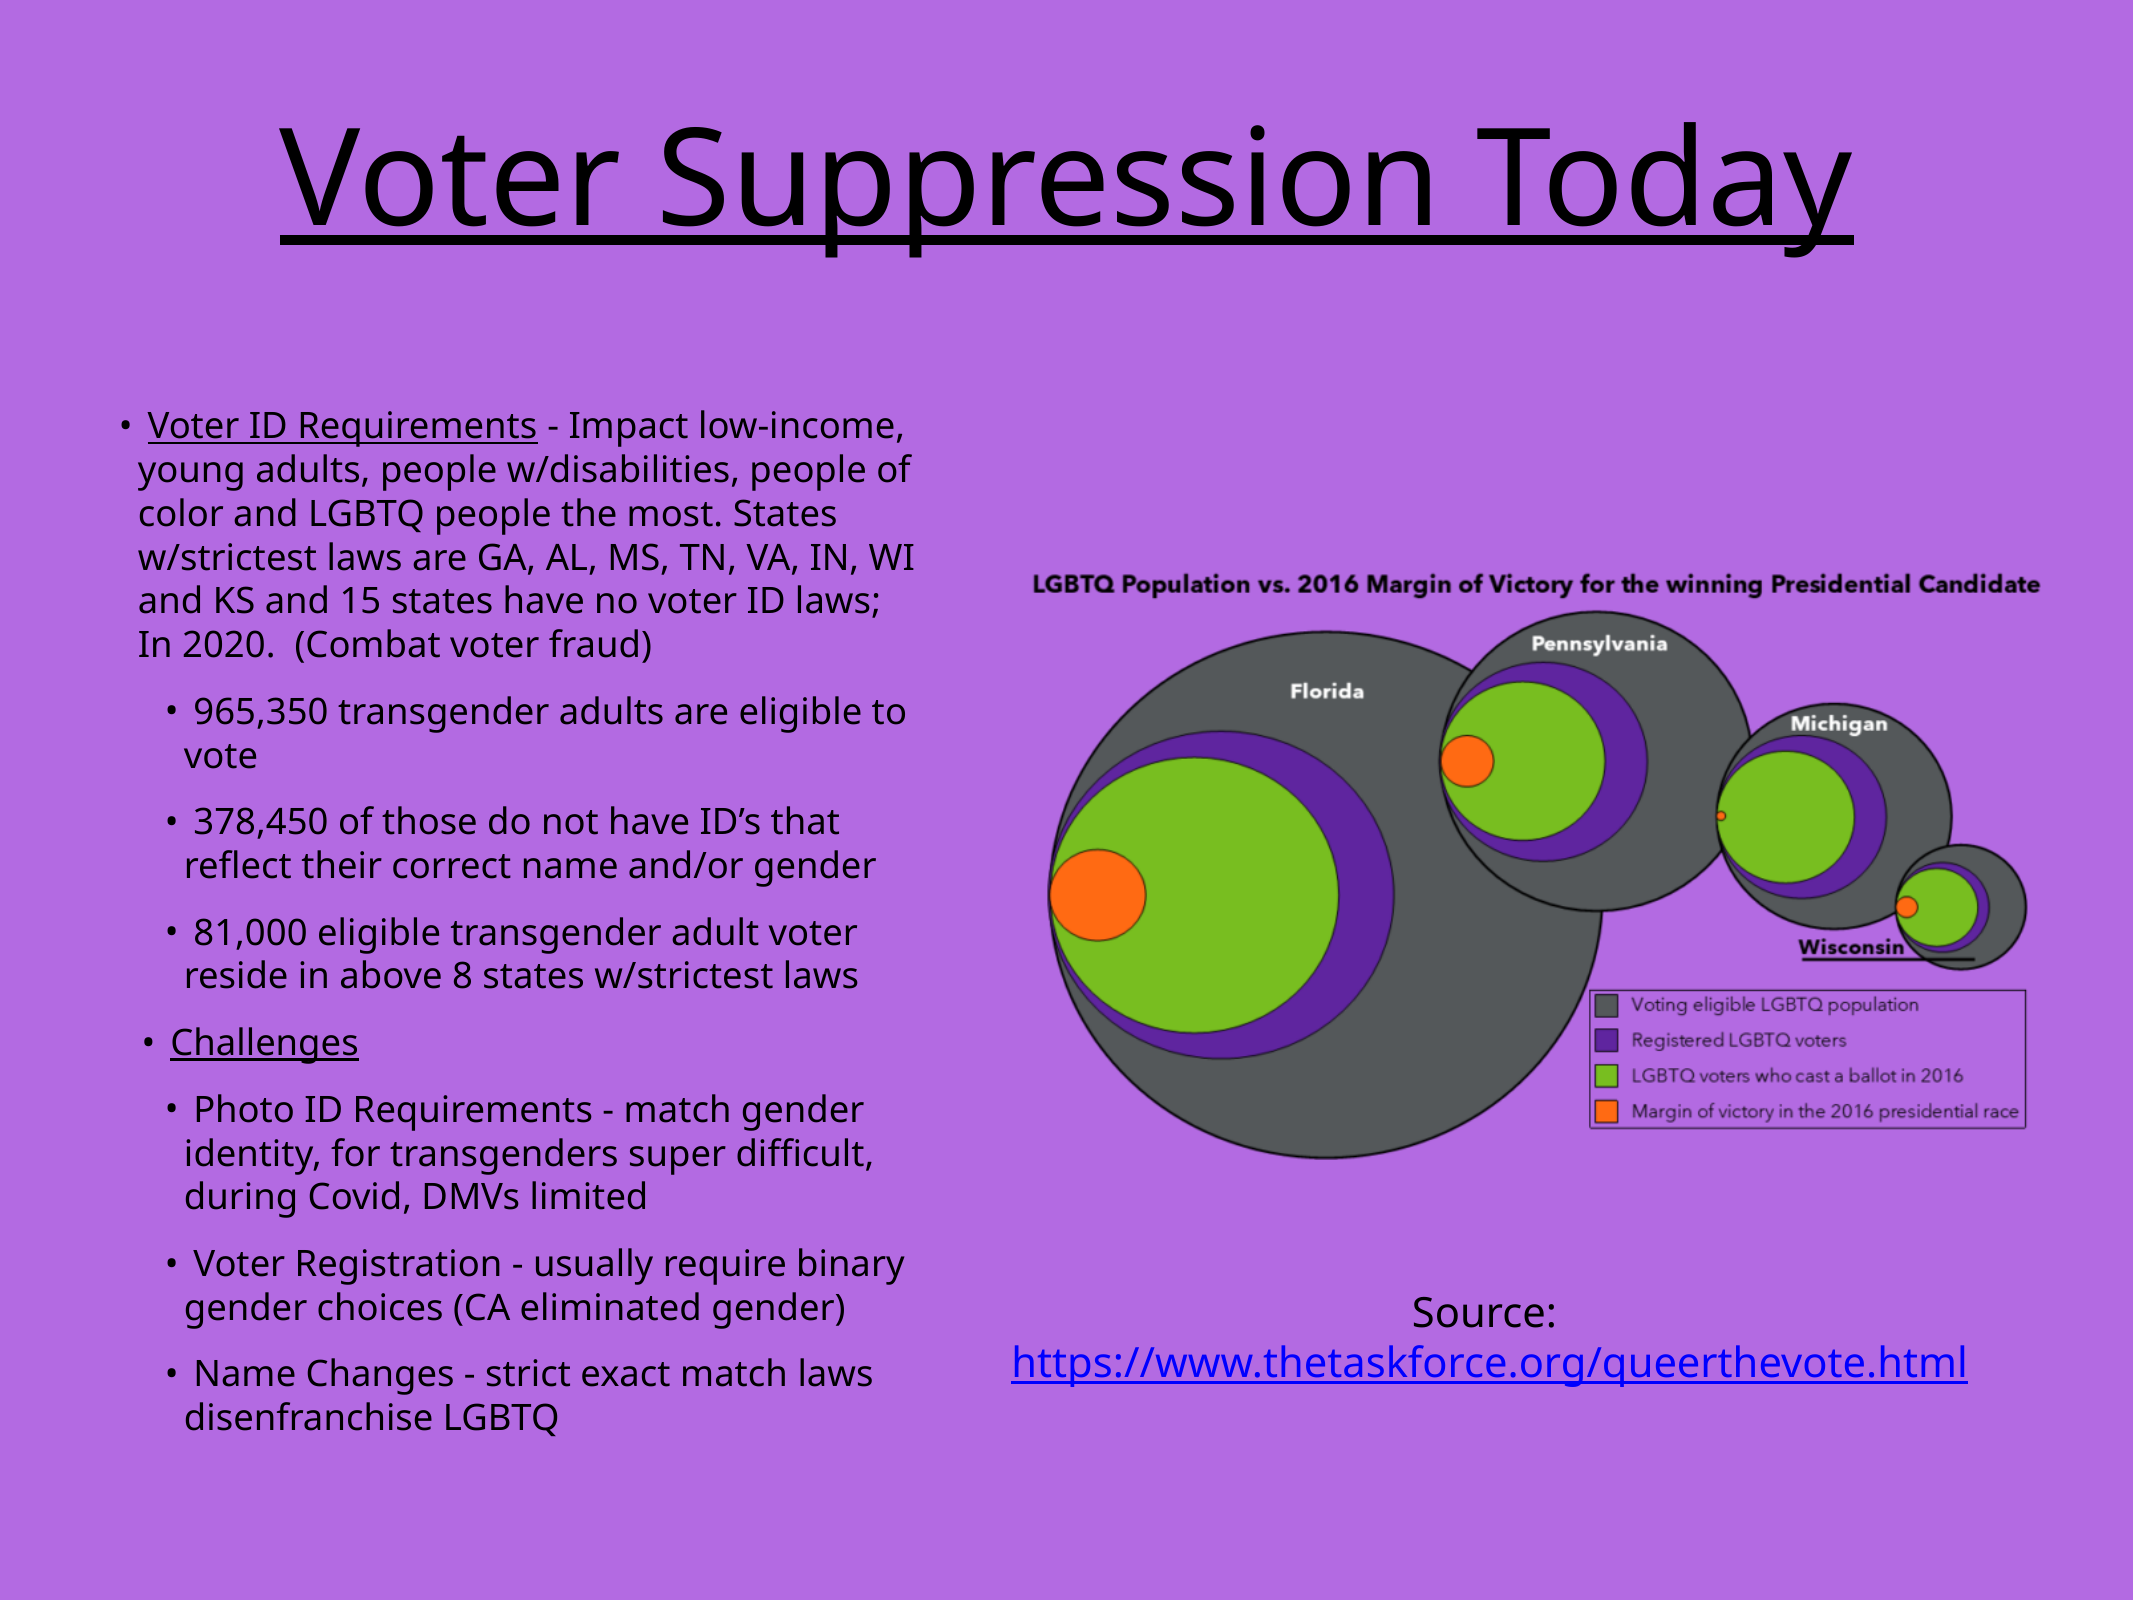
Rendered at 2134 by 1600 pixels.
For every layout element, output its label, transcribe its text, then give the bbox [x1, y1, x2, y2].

picture [989, 564, 2102, 1160]
text_box Source: https://www.thetaskforce.org/queerthevote.html [992, 1277, 1977, 1402]
title Voter Suppression Today [155, 0, 1978, 349]
text_box Voter ID Requirements - Impact low-income, young adults, people w/disabilities, people of color and LGBTQ people the most. States w/strictest laws are GA, AL, MS, TN, VA, IN, WI and KS and 15 states have no voter ID laws; In 2020. (Combat voter fraud) 965,350 transgender adults are eligible to vote 378,450 of those do not have ID’s that reflect their correct name and/or gender 81,000 eligible transgender adult voter reside in above 8 states w/strictest laws Challenges Photo ID Requirements - match gender identity, for transgenders super difficult, during Covid, DMVs limited Voter Registration - usually require binary gender choices (CA eliminated gender) Name Changes - strict exact match laws disenfranchise LGBTQ [118, 325, 921, 1600]
